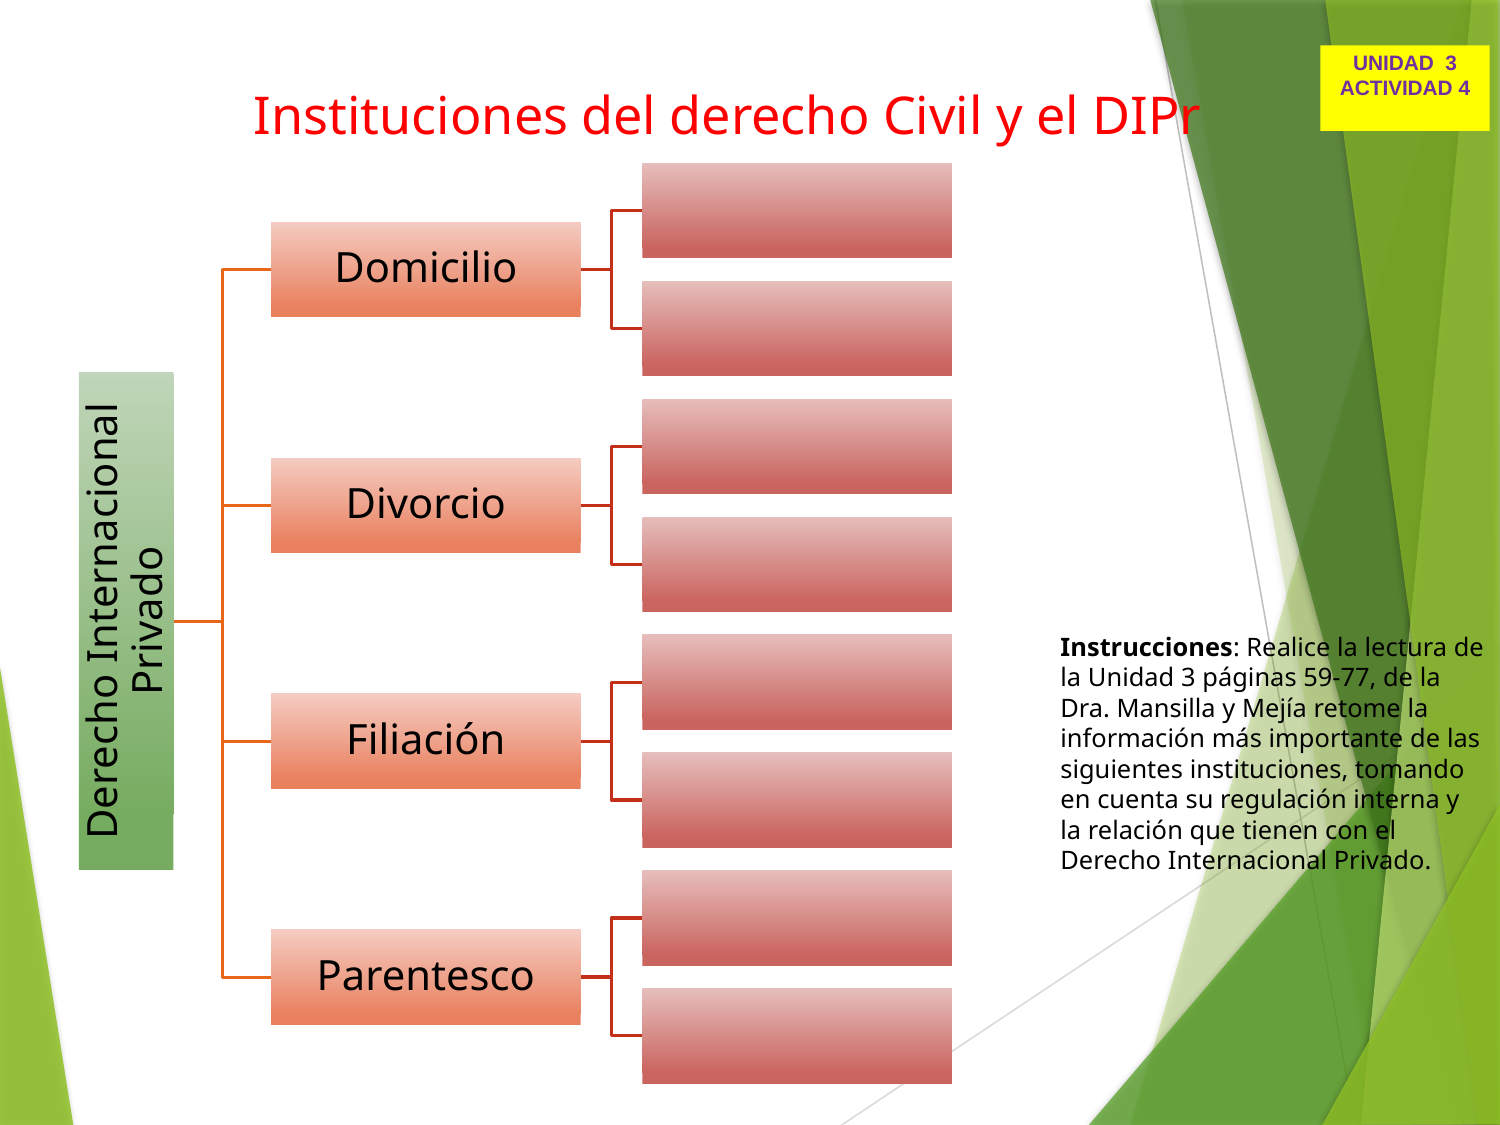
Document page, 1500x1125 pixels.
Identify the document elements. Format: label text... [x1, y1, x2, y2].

text_box UNIDAD 3 ACTIVIDAD 4 [1320, 45, 1490, 131]
text_box Instituciones del derecho Civil y el DIPr [151, 74, 1305, 217]
text_box Instrucciones: Realice la lectura de la Unidad 3 páginas 59-77, de la Dra. Mansilla y Mejía retome la información más importante de las siguientes instituciones, tomando en cuenta su regulación interna y la relación que tienen con el Derecho Internacional Privado. [1230, 623, 1500, 914]
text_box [0, 162, 1226, 1085]
